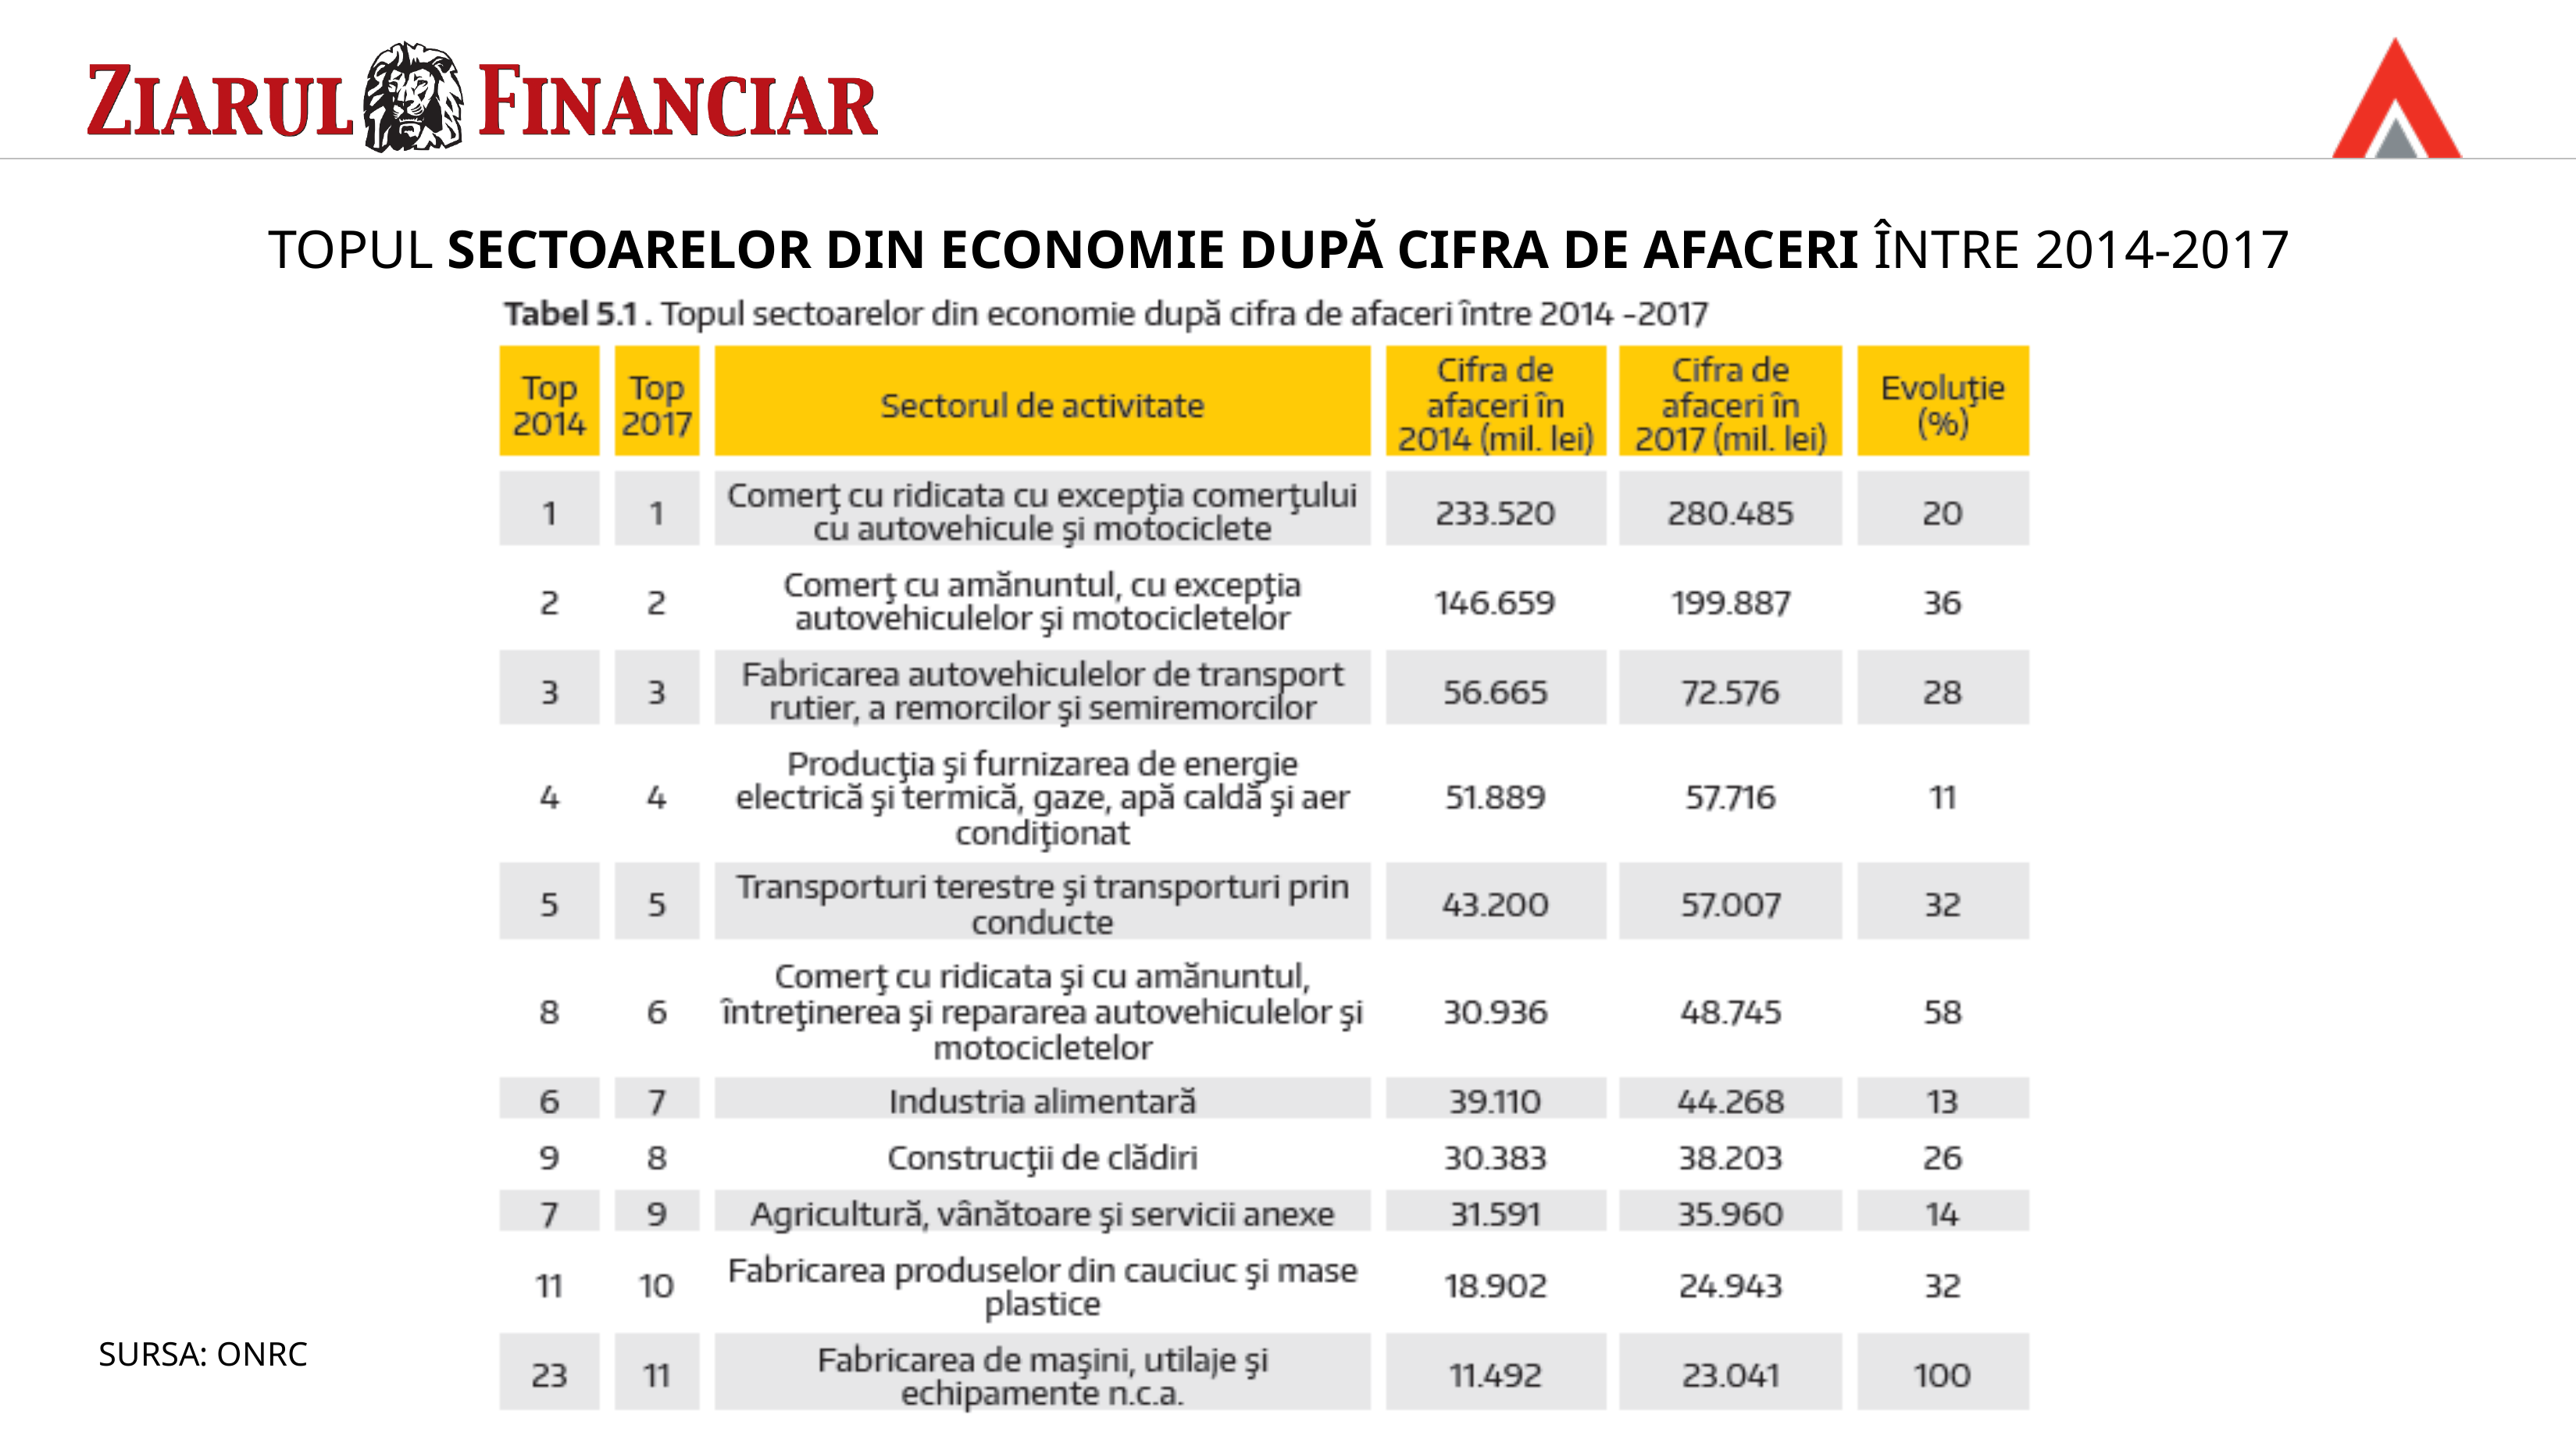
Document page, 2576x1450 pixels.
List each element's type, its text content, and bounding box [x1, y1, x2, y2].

picture [87, 41, 879, 153]
picture [2332, 37, 2464, 159]
picture [482, 285, 2046, 1432]
text_box TOPUL SECTOARELOR DIN ECONOMIE DUPĂ CIFRA DE AFACERI ÎNTRE 2014-2017 [91, 163, 2467, 284]
text_box SURSA: ONRC [87, 1327, 430, 1379]
